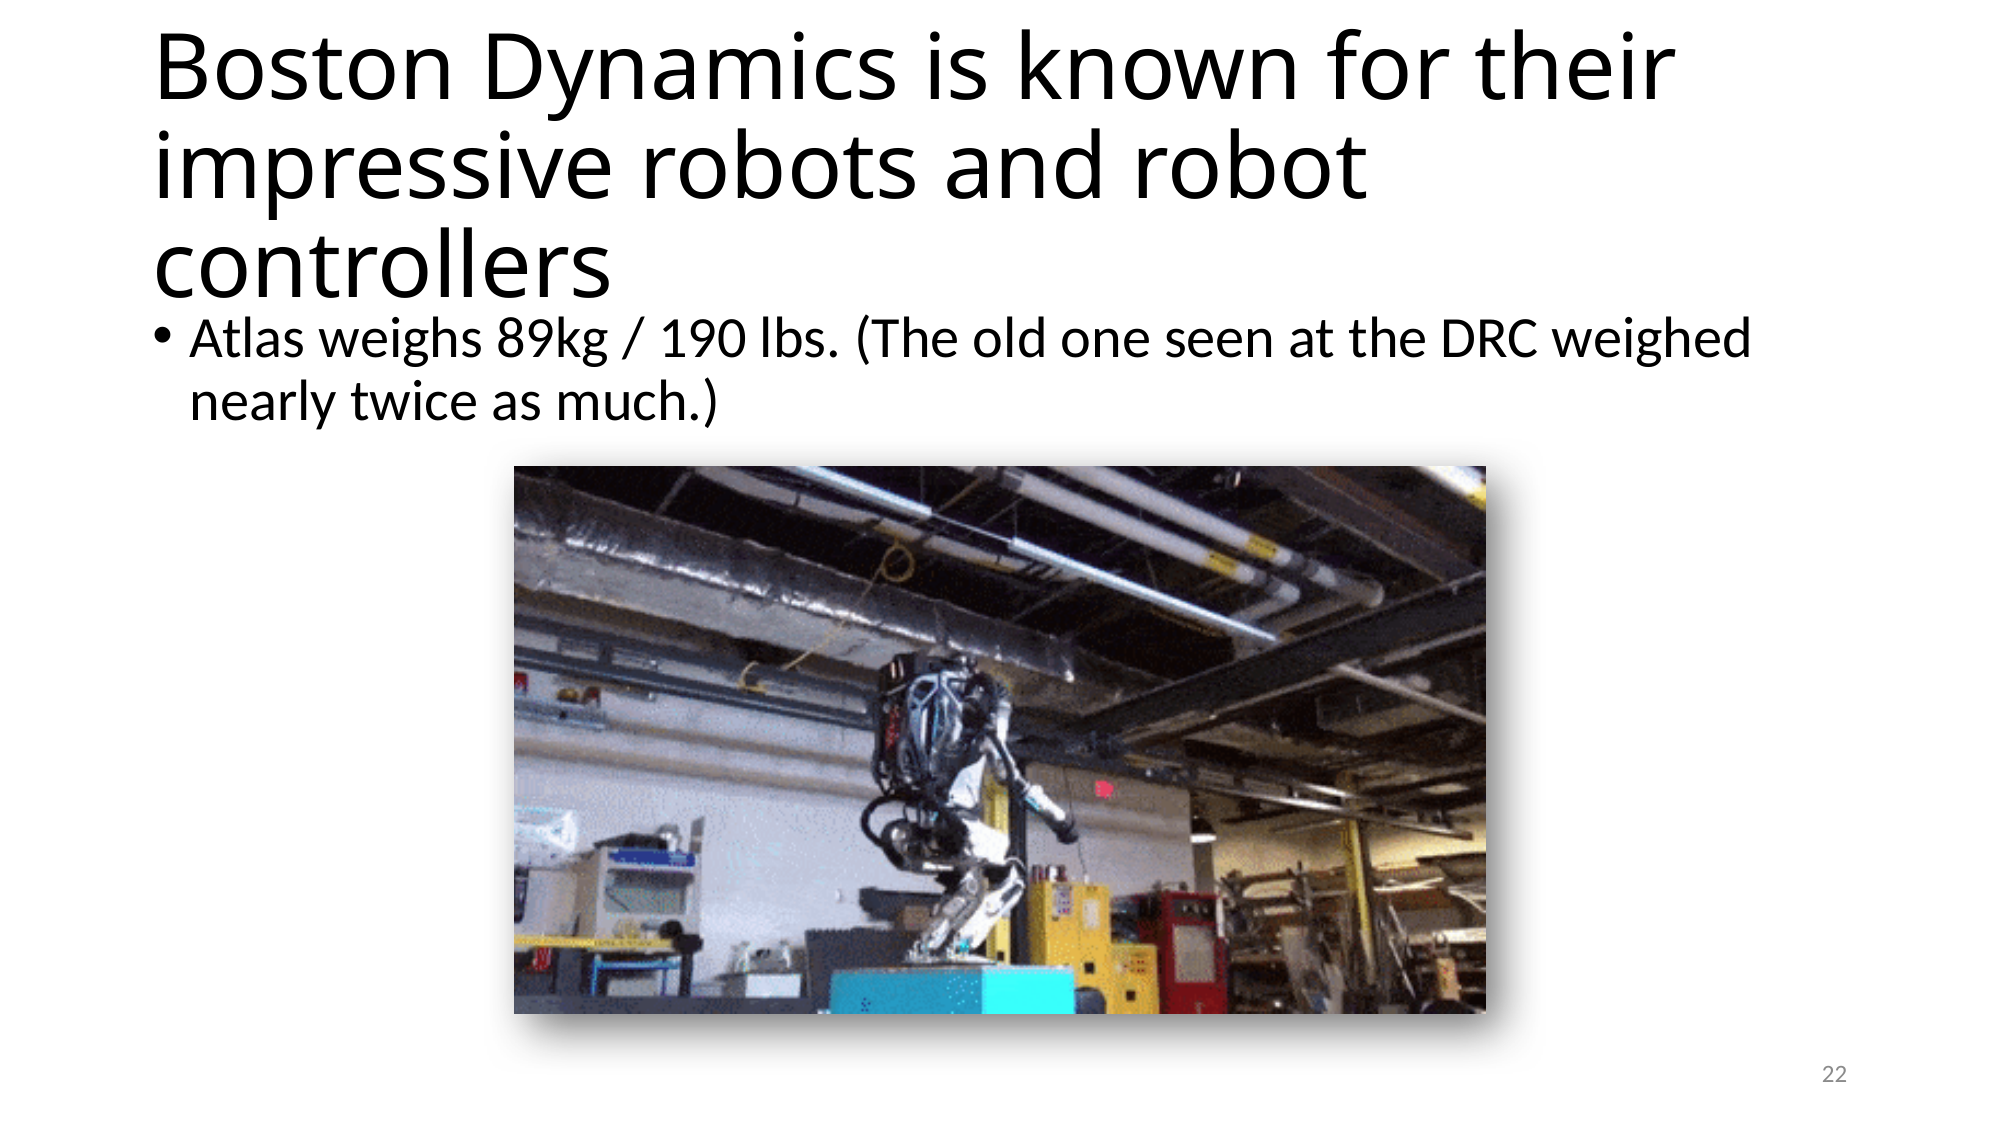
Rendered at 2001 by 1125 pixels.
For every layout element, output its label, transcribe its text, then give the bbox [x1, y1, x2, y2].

picture [514, 466, 1486, 1014]
title Boston Dynamics is known for their impressive robots and robot controllers [137, 59, 1863, 278]
slide_number 22 [1412, 1042, 1863, 1103]
list Atlas weighs 89kg / 190 lbs. (The old one seen at the DRC weighed nearly twice as much.) [137, 299, 1863, 1014]
